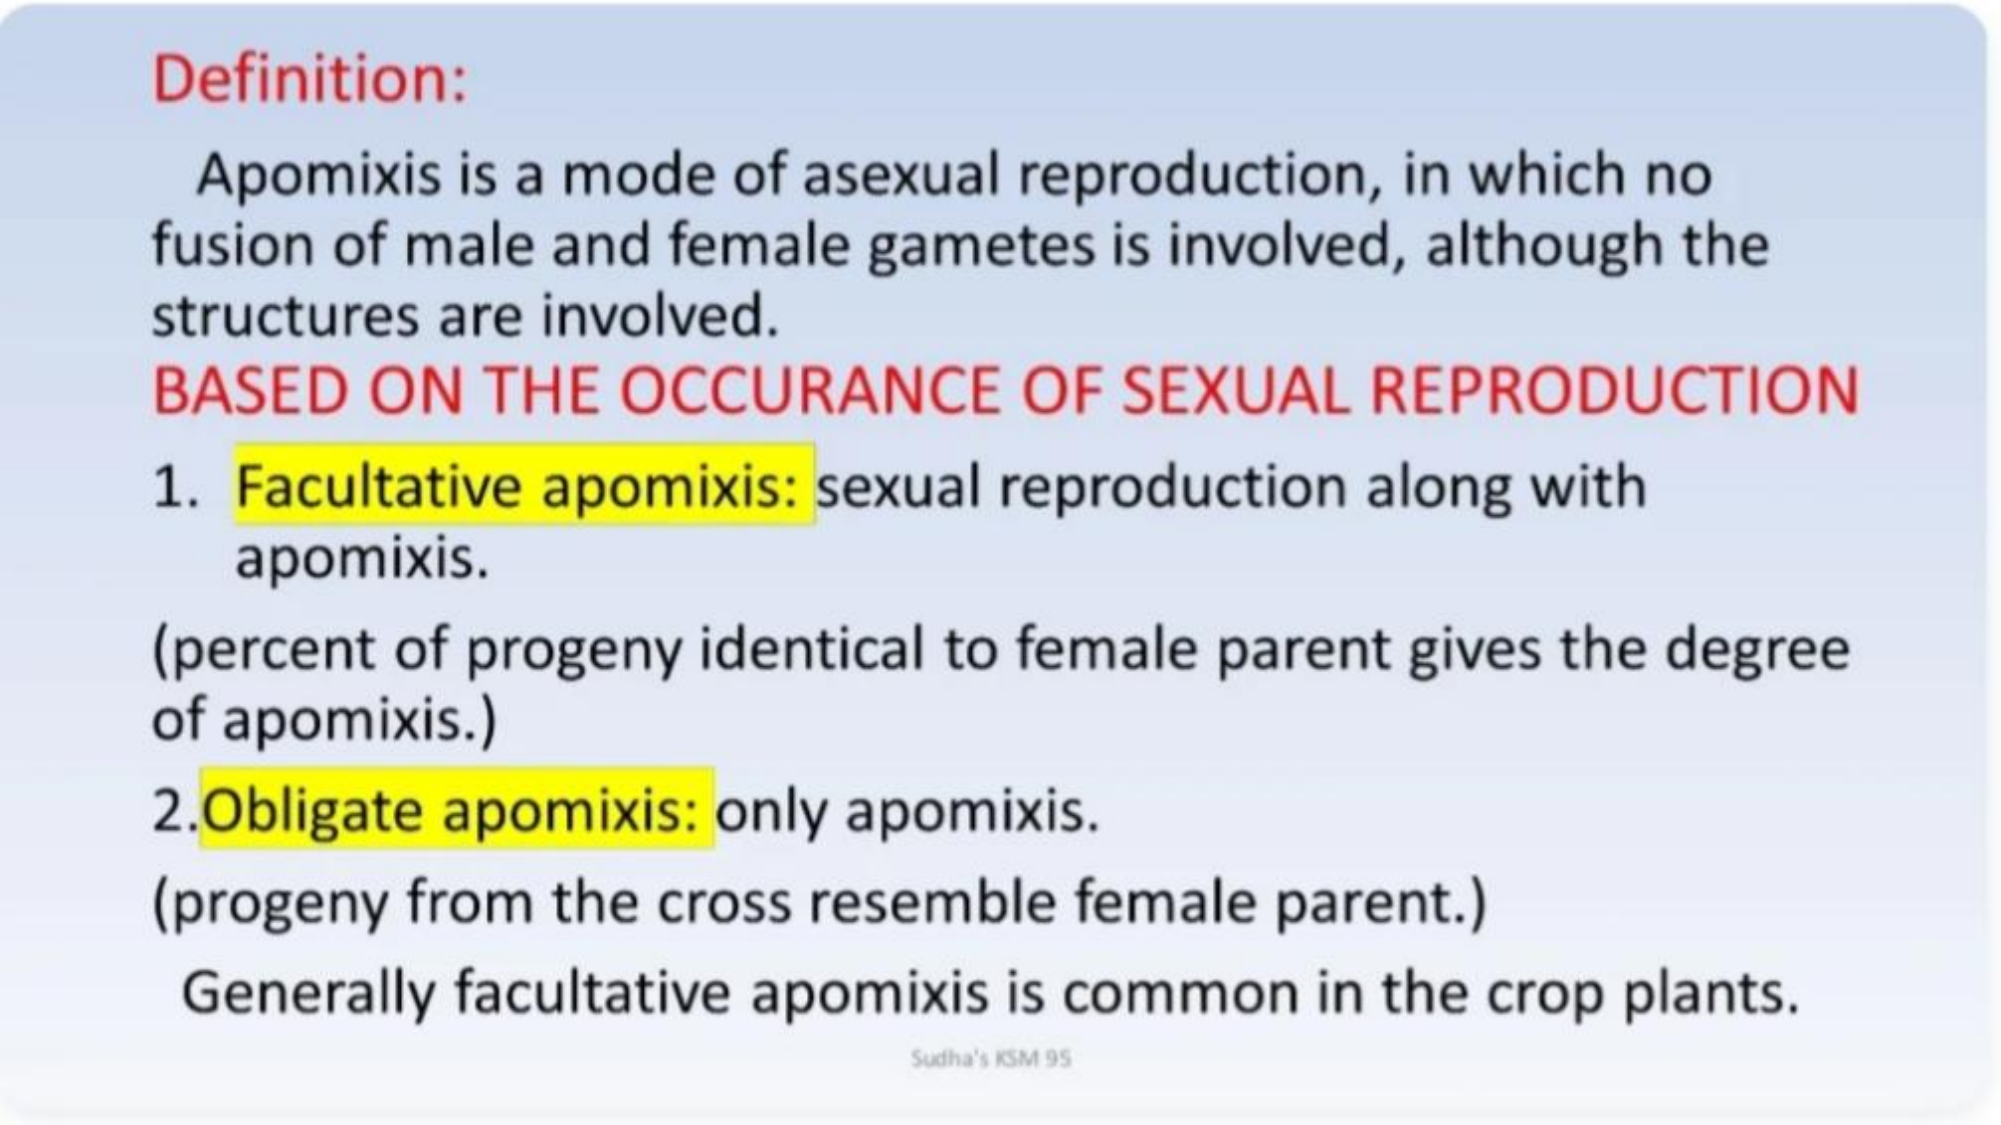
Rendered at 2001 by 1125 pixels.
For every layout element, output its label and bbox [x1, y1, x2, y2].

list [0, 0, 2000, 1125]
